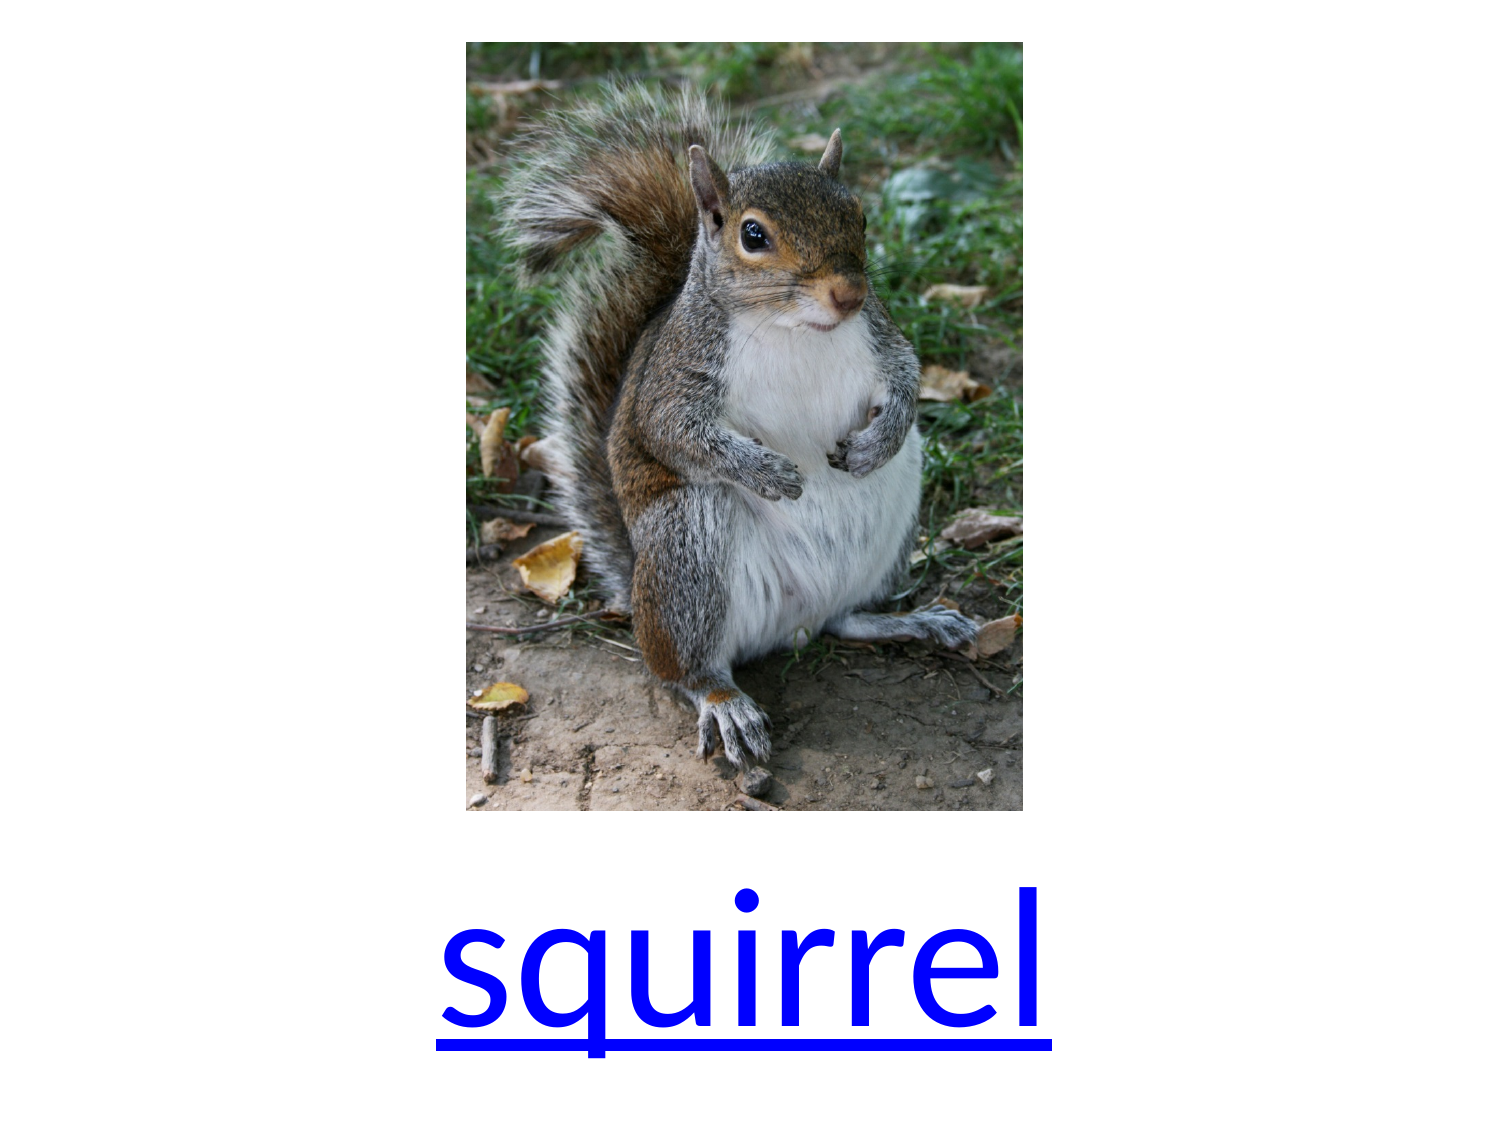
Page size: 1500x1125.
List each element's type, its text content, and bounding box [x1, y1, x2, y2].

picture [466, 42, 1023, 811]
text_box squirrel [41, 818, 1447, 1074]
